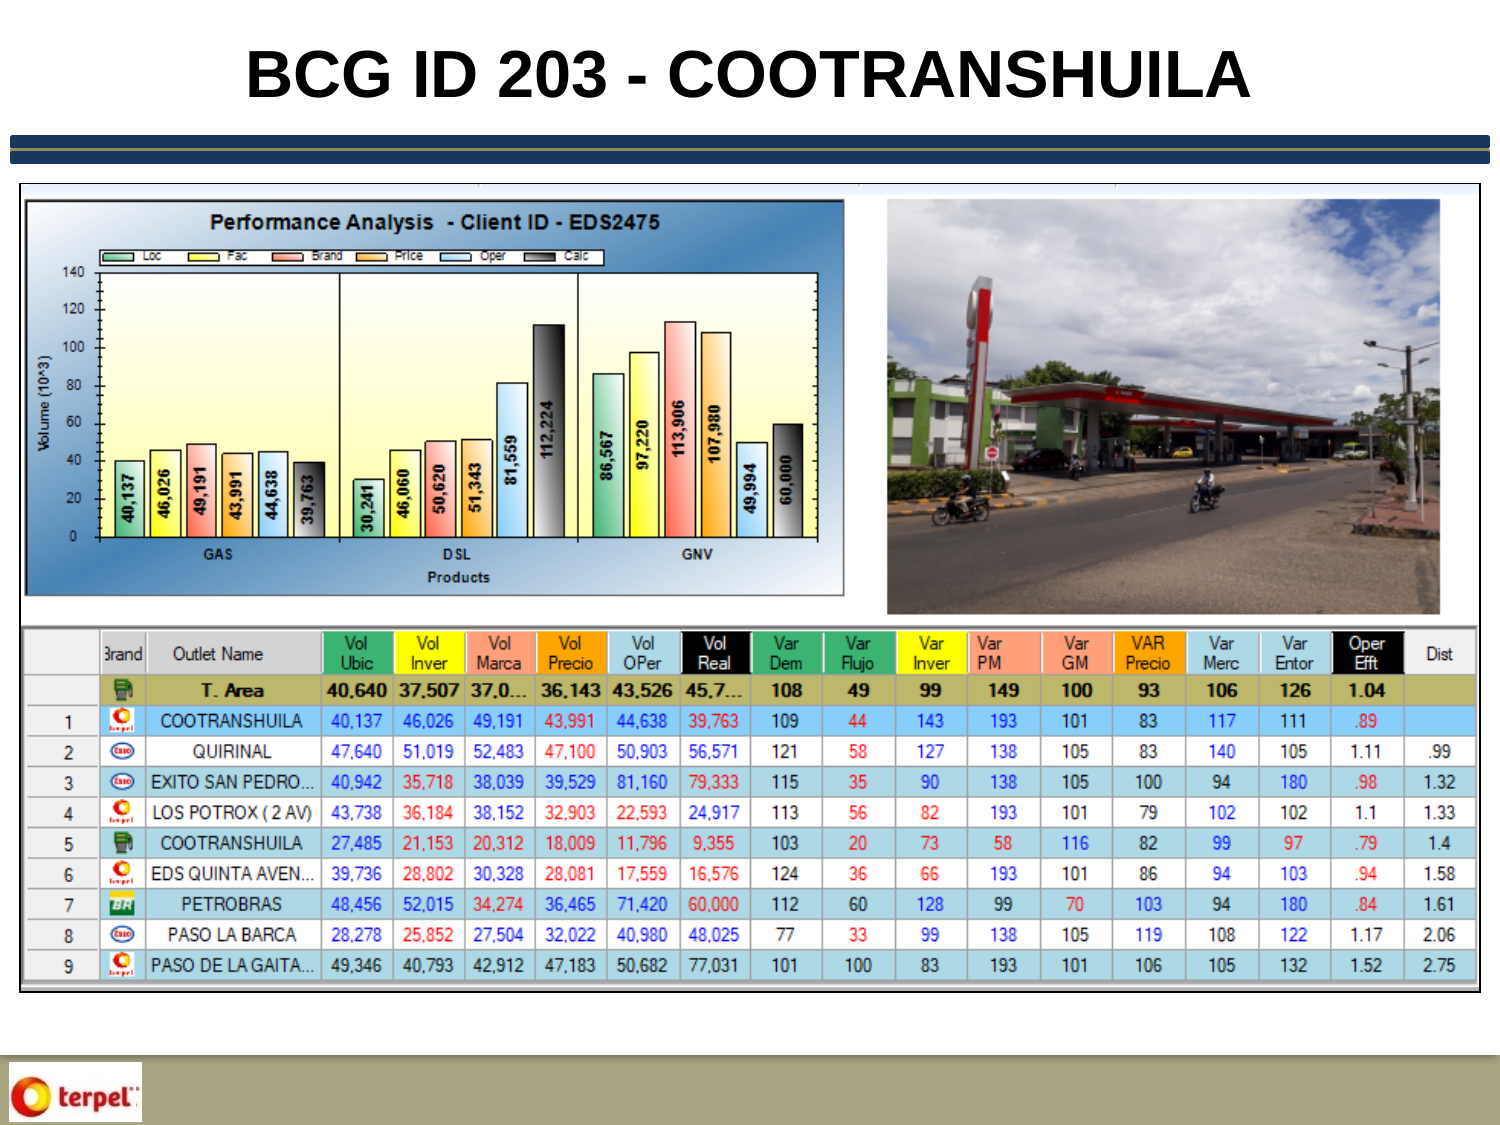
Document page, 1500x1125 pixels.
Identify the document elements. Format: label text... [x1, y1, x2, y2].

picture [20, 183, 1480, 992]
title BCG ID 203 - COOTRANSHUILA [12, 12, 1487, 130]
picture [9, 1062, 142, 1122]
